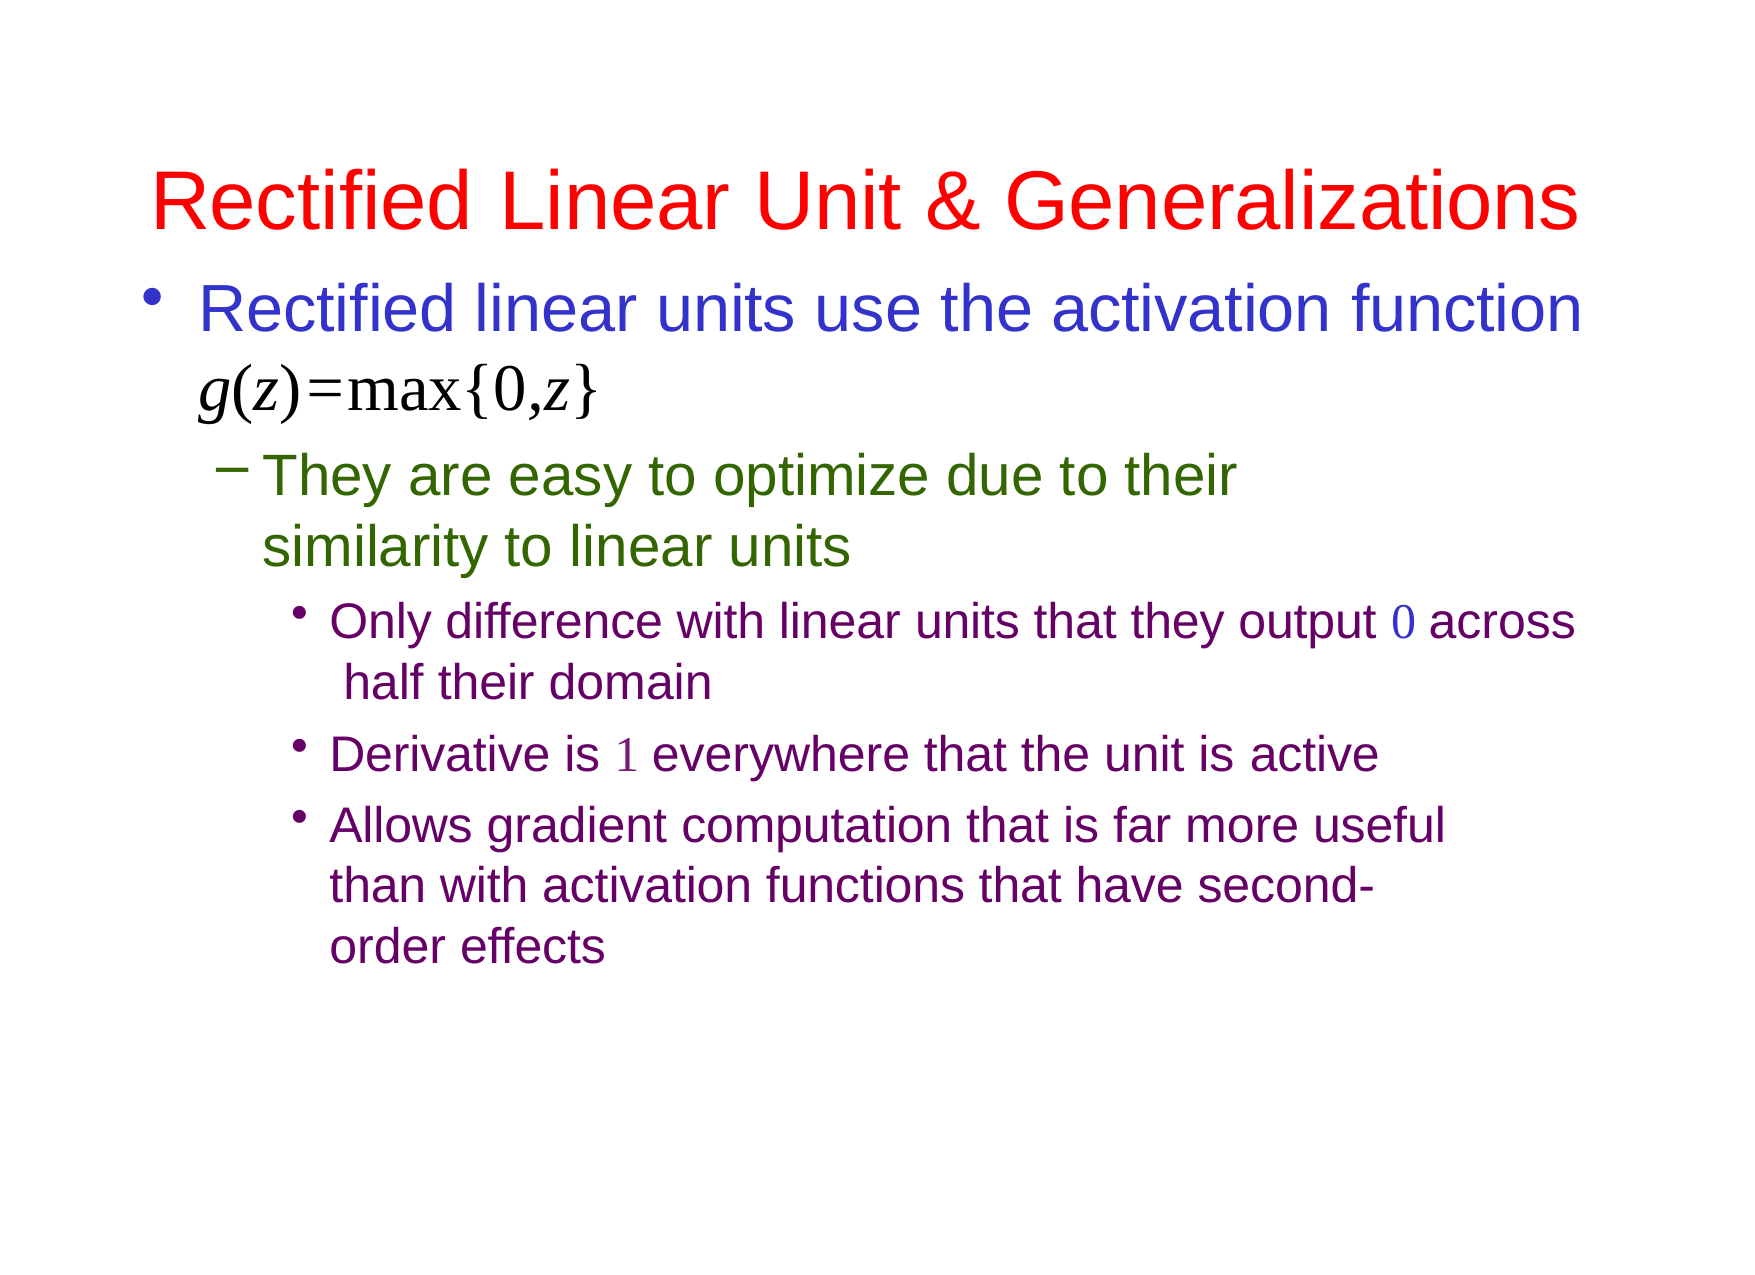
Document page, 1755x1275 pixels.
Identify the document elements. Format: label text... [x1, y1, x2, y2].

text_box Rectified linear units use the activation function g(z)=max{0,z} They are easy to optimize due to their similarity to linear units Only difference with linear units that they output 0 across half their domain Derivative is 1 everywhere that the unit is active Allows gradient computation that is far more useful than with activation functions that have second-order effects [139, 262, 1591, 974]
title Rectified Linear Unit & Generalizations [148, 143, 1584, 262]
